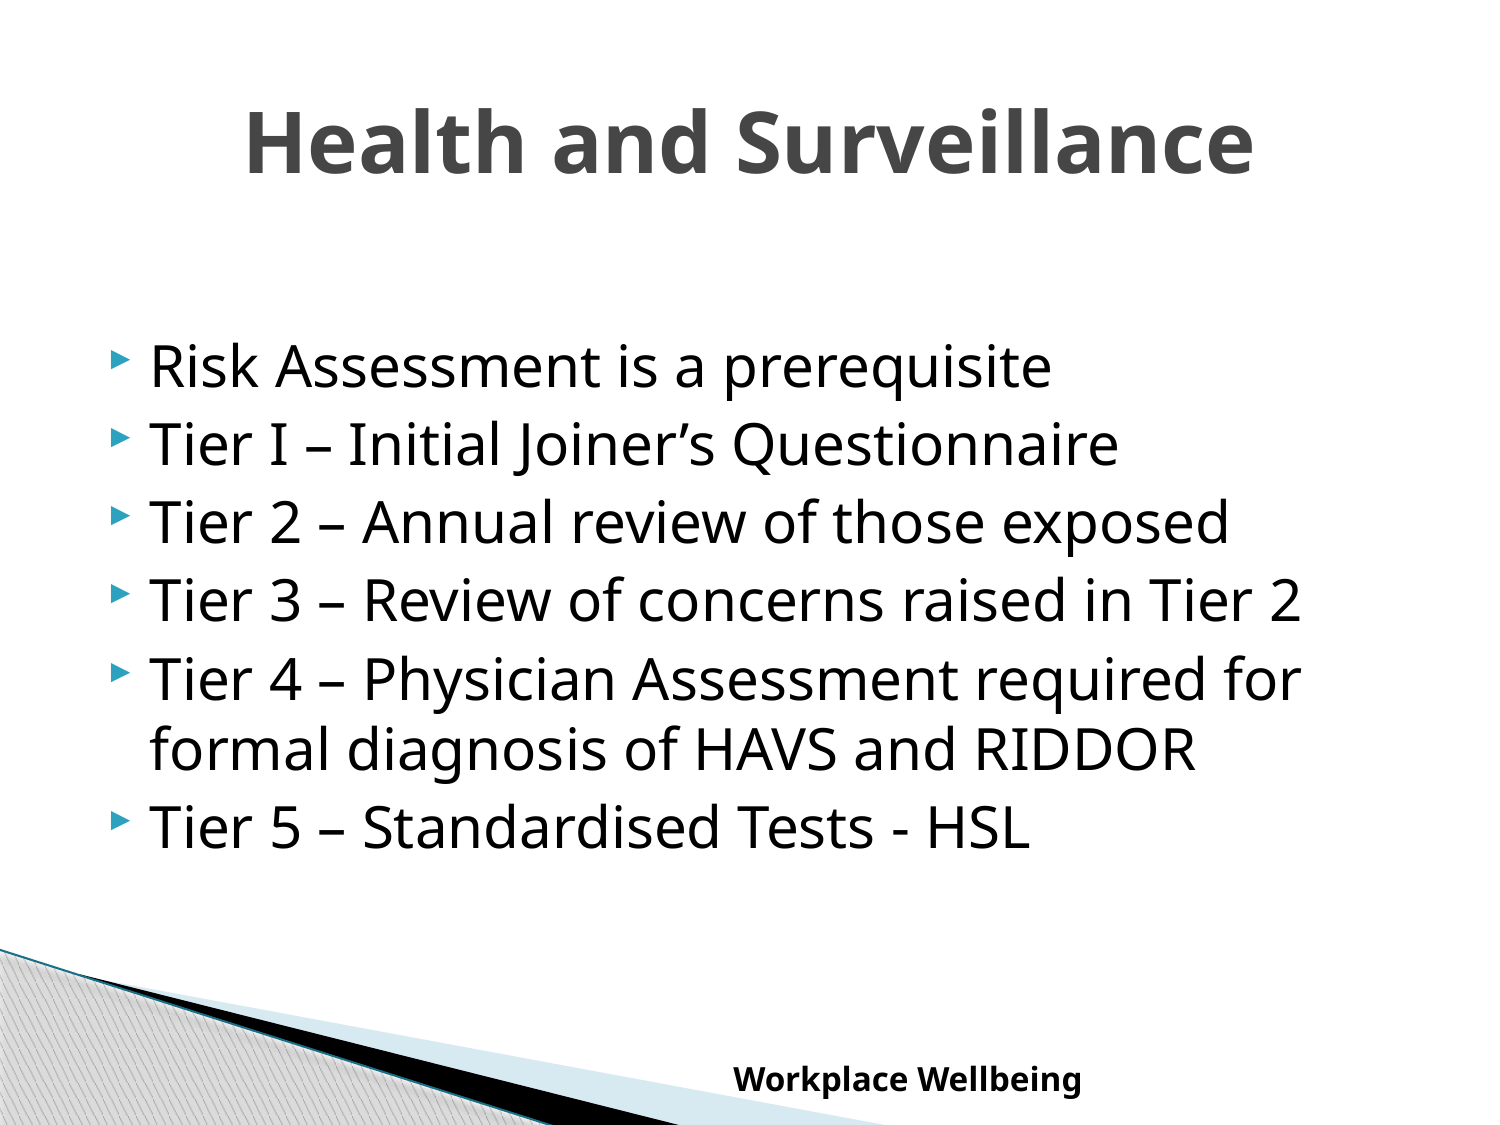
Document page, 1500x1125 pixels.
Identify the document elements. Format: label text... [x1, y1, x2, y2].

list Risk Assessment is a prerequisite Tier I – Initial Joiner’s Questionnaire Tier 2 – Annual review of those exposed Tier 3 – Review of concerns raised in Tier 2 Tier 4 – Physician Assessment required for formal diagnosis of HAVS and RIDDOR Tier 5 – Standardised Tests - HSL [75, 243, 1425, 986]
title Health and Surveillance [75, 45, 1425, 233]
footer Workplace Wellbeing [718, 1051, 1105, 1112]
